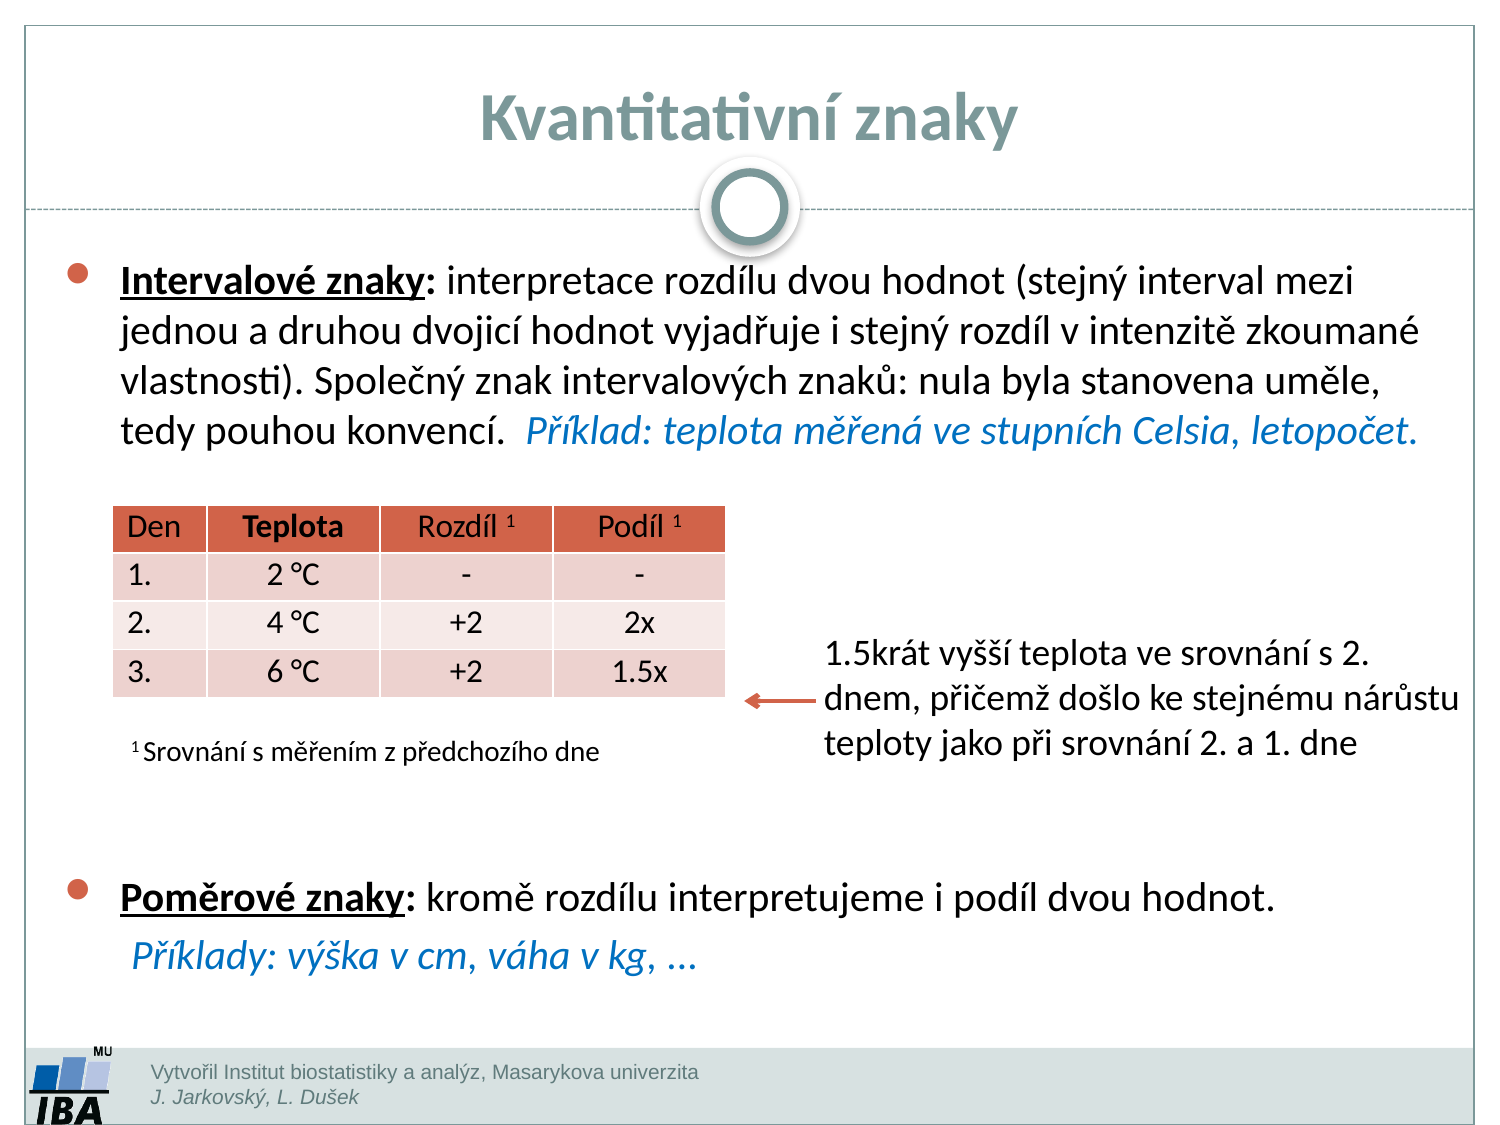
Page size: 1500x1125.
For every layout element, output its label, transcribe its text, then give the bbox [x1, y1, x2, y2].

table_cell 1. [113, 554, 206, 600]
table_header Den [113, 506, 206, 552]
table_cell 1.5x [554, 650, 725, 697]
table_cell - [554, 554, 725, 600]
list Intervalové znaky: interpretace rozdílu dvou hodnot (stejný interval mezi jednou a druhou dvojicí hodnot vyjadřuje i stejný rozdíl v intenzitě zkoumané vlastnosti). Společný znak intervalových znaků: nula byla stanovena uměle, tedy pouhou konvencí. Příklad: teplota měřená ve stupních Celsia, letopočet. Poměrové znaky: kromě rozdílu interpretujeme i podíl dvou hodnot. Příklady: výška v cm, váha v kg, ... [49, 244, 1450, 1000]
table_header Rozdíl 1 [381, 506, 552, 552]
table_cell 2. [113, 602, 206, 649]
table_cell 3. [113, 650, 206, 697]
table_cell 2 °C [208, 554, 379, 600]
picture [29, 1046, 112, 1125]
footer Vytvořil Institut biostatistiky a analýz, Masarykova univerzita J. Jarkovský, L. Dušek [135, 1051, 724, 1112]
table_cell +2 [381, 602, 552, 649]
table_cell 2x [554, 602, 725, 649]
table_cell +2 [381, 650, 552, 697]
text_box 1 Srovnání s měřením z předchozího dne [116, 724, 616, 775]
table_cell - [381, 554, 552, 600]
table_cell 4 °C [208, 602, 379, 649]
title Kvantitativní znaky [49, 37, 1450, 163]
table_header Podíl 1 [554, 506, 725, 552]
table_cell 6 °C [208, 650, 379, 697]
text_box 1.5krát vyšší teplota ve srovnání s 2. dnem, přičemž došlo ke stejnému nárůstu teploty jako při srovnání 2. a 1. dne [808, 620, 1489, 771]
table_header Teplota [208, 506, 379, 552]
